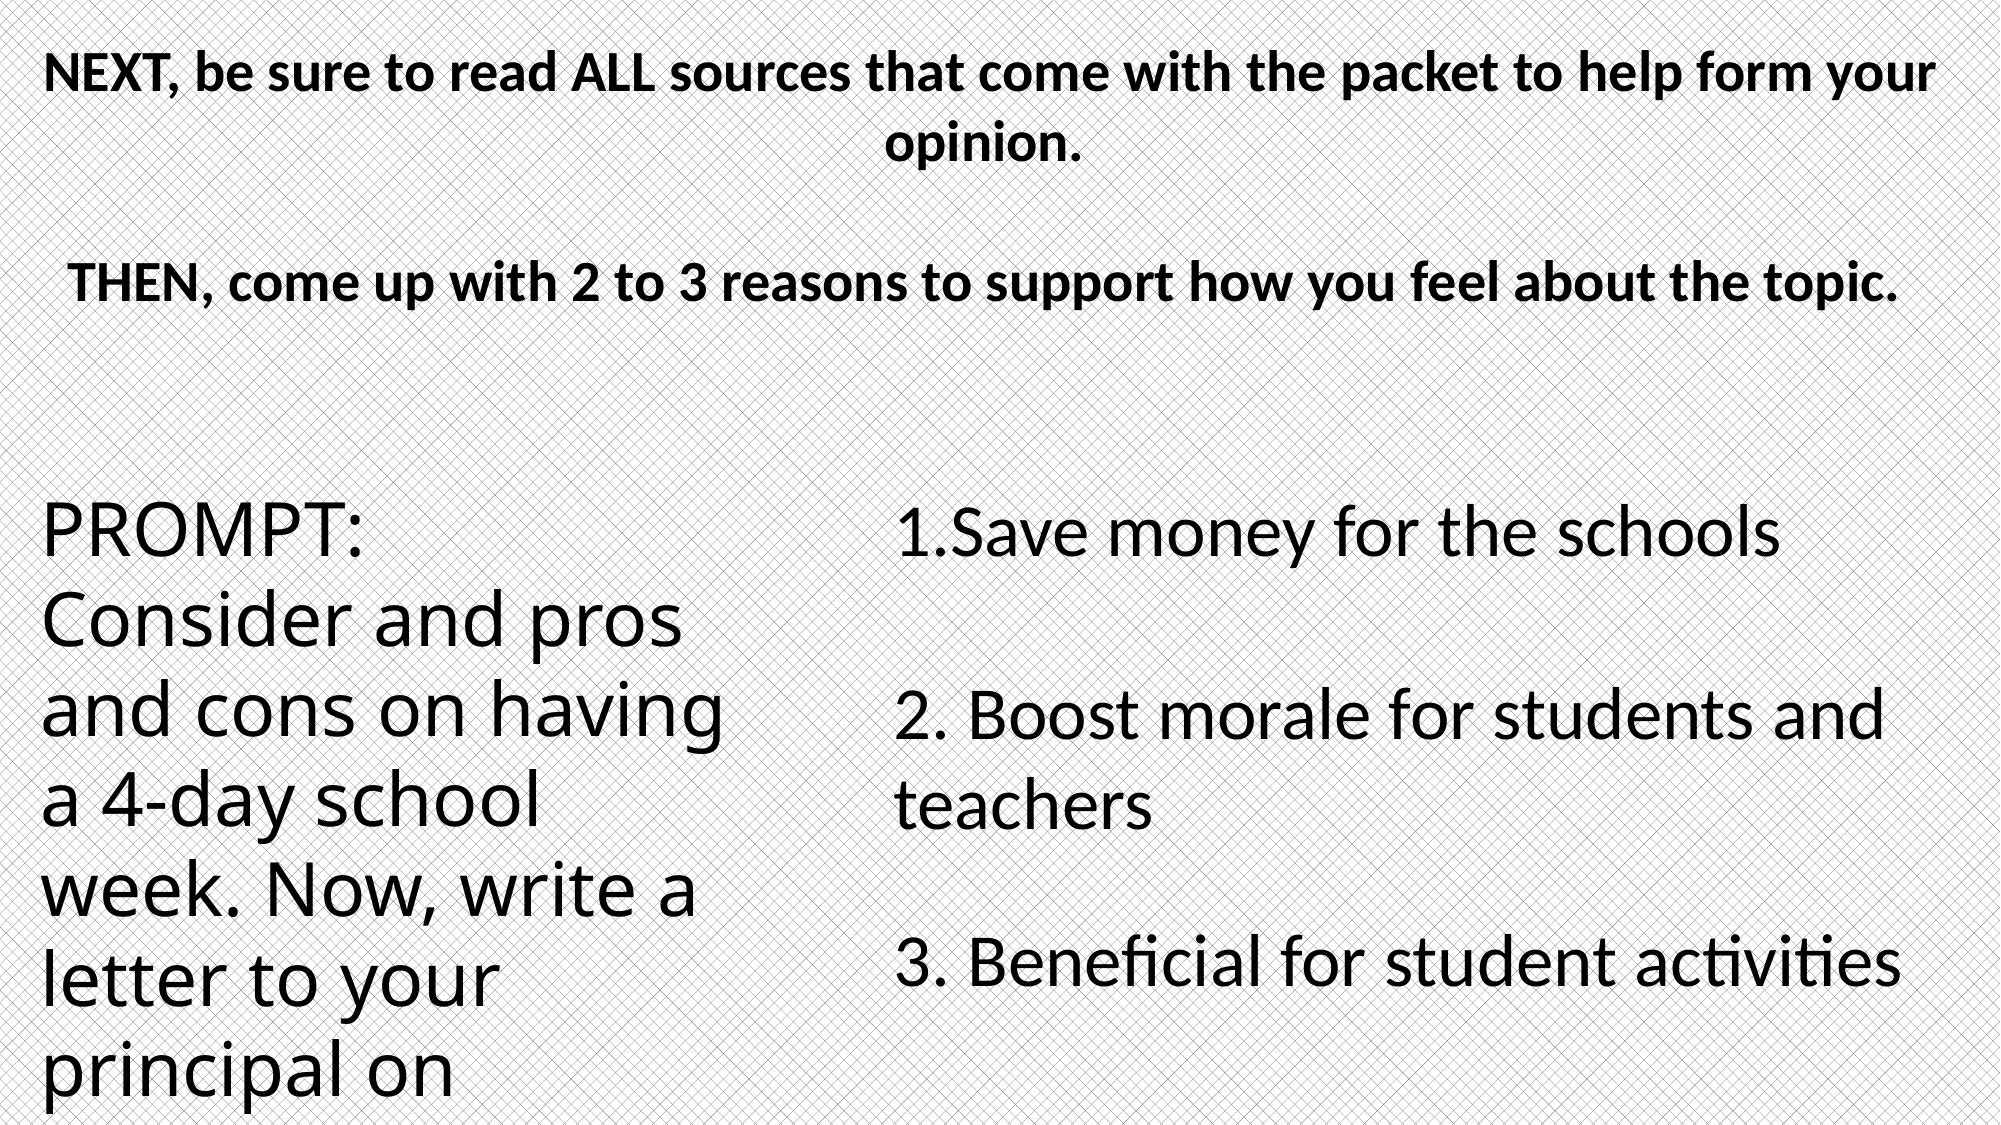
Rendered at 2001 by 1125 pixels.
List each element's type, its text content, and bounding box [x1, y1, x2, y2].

text_box 3. Beneficial for student activities [878, 904, 1950, 1010]
text_box NEXT, be sure to read ALL sources that come with the packet to help form your opinion. THEN, come up with 2 to 3 reasons to support how you feel about the topic. [0, 26, 1982, 601]
text_box [25, 0, 76, 26]
text_box Save money for the schools [878, 473, 1950, 579]
text_box PROMPT: Consider and pros and cons on having a 4-day school week. Now, write a letter to your principal on whether or not schools should have a 4-day school week. [25, 473, 765, 1125]
text_box 2. Boost morale for students and teachers [878, 656, 1950, 852]
